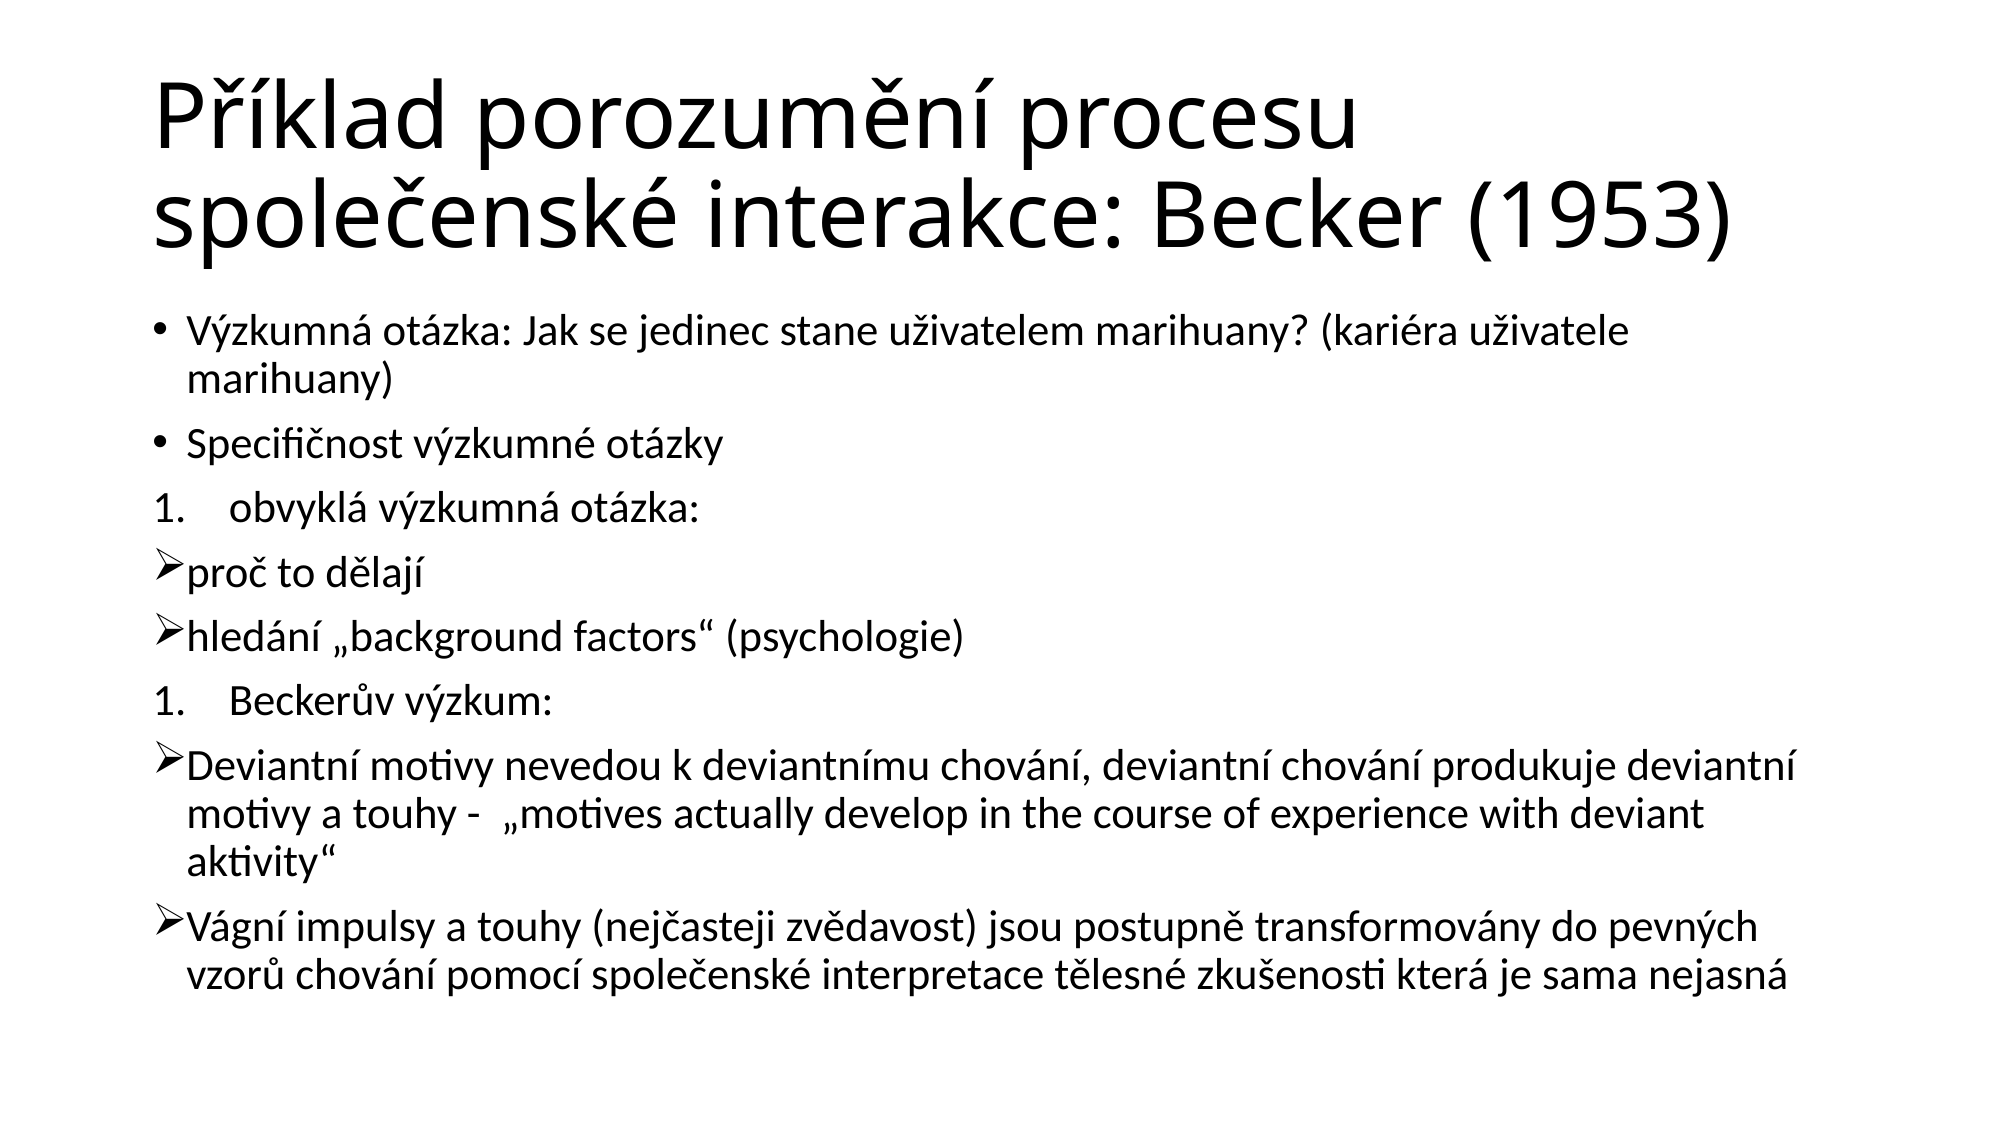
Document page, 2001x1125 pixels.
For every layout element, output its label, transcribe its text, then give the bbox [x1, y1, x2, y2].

title Příklad porozumění procesu společenské interakce: Becker (1953) [137, 59, 1863, 278]
list Výzkumná otázka: Jak se jedinec stane uživatelem marihuany? (kariéra uživatele marihuany) Specifičnost výzkumné otázky obvyklá výzkumná otázka: proč to dělají hledání „background factors“ (psychologie) Beckerův výzkum: Deviantní motivy nevedou k deviantnímu chování, deviantní chování produkuje deviantní motivy a touhy - „motives actually develop in the course of experience with deviant aktivity“ Vágní impulsy a touhy (nejčasteji zvědavost) jsou postupně transformovány do pevných vzorů chování pomocí společenské interpretace tělesné zkušenosti která je sama nejasná [137, 299, 1863, 1014]
